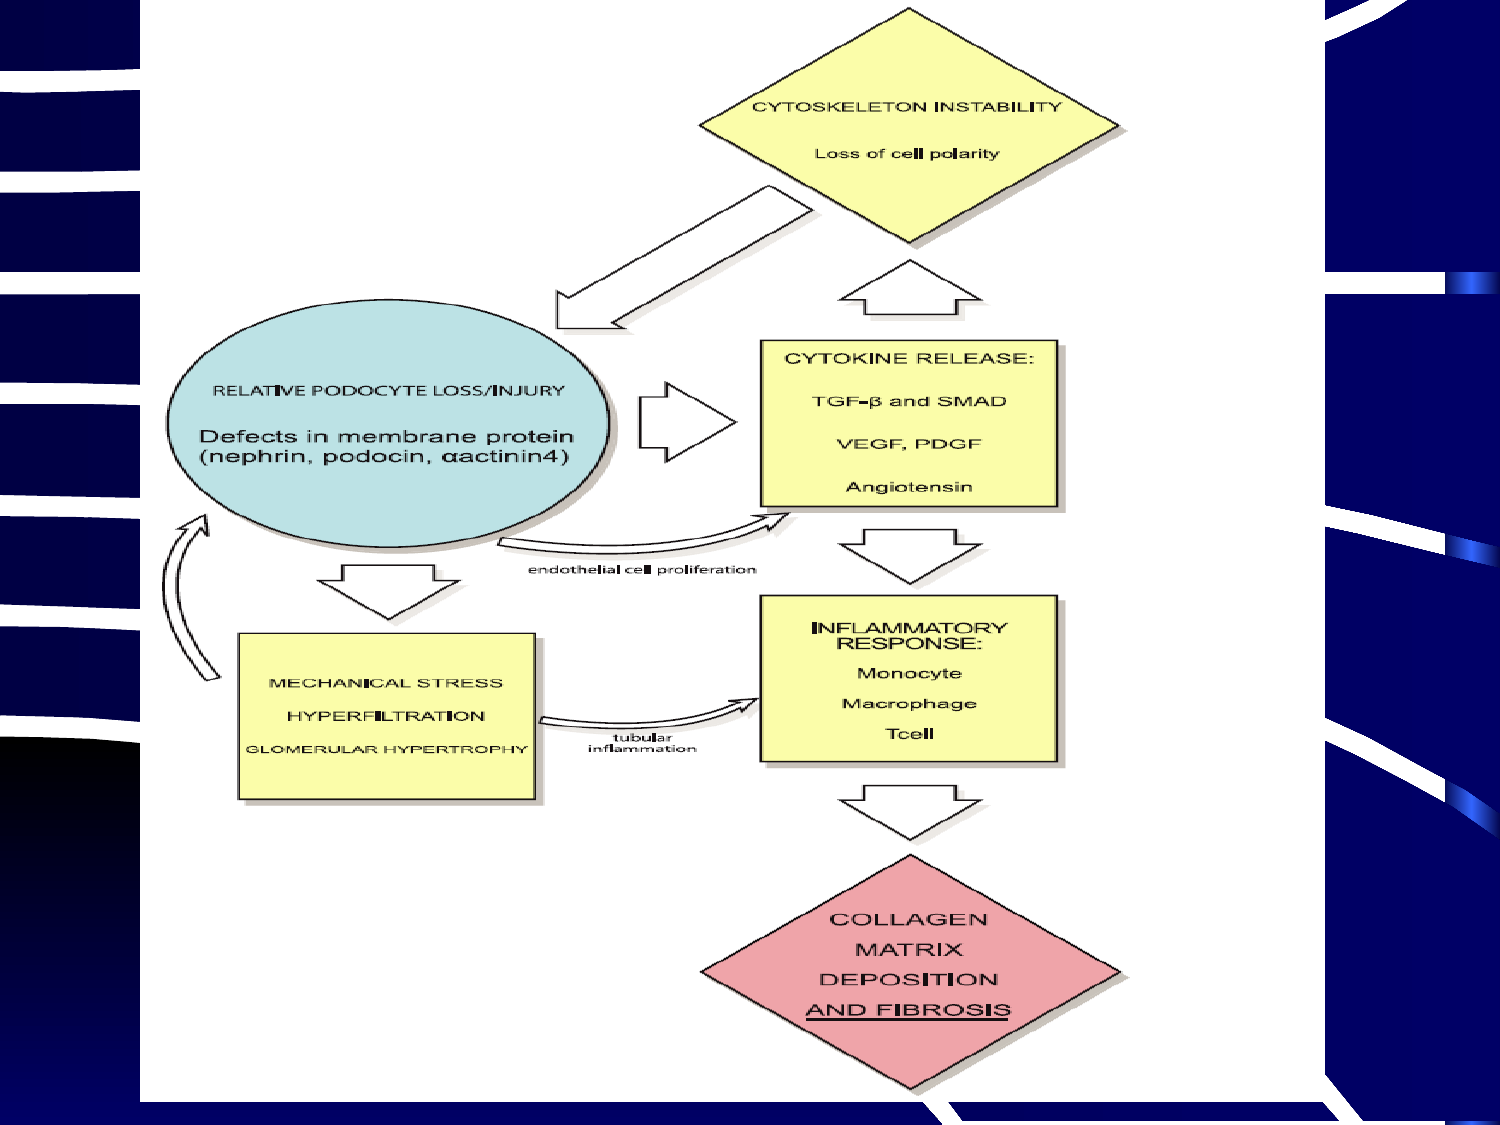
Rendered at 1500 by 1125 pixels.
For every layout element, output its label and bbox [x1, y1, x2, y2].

picture [140, 0, 1325, 1102]
